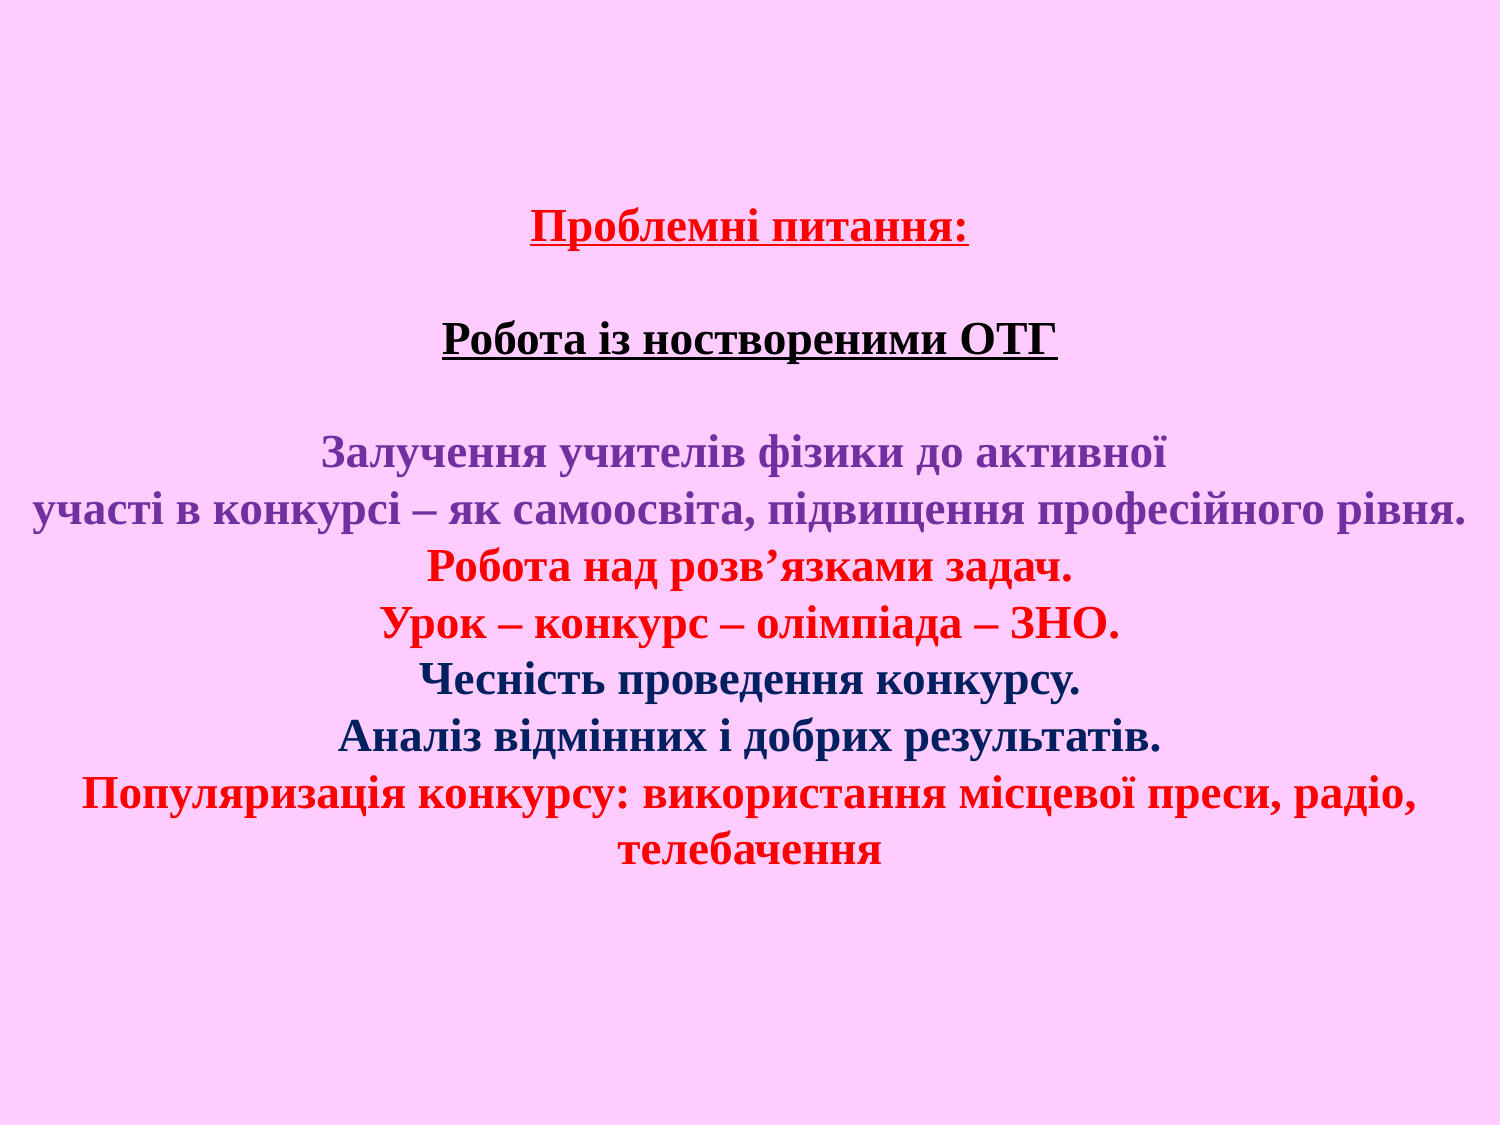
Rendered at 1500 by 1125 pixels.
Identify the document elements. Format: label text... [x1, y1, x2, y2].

title Проблемні питання: Робота із ноствореними ОТГ Залучення учителів фізики до активної участі в конкурсі – як самоосвіта, підвищення професійного рівня. Робота над розв’язками задач. Урок – конкурс – олімпіада – ЗНО. Чесність проведення конкурсу. Аналіз відмінних і добрих результатів. Популяризація конкурсу: використання місцевої преси, радіо, телебачення [0, 0, 1500, 1125]
